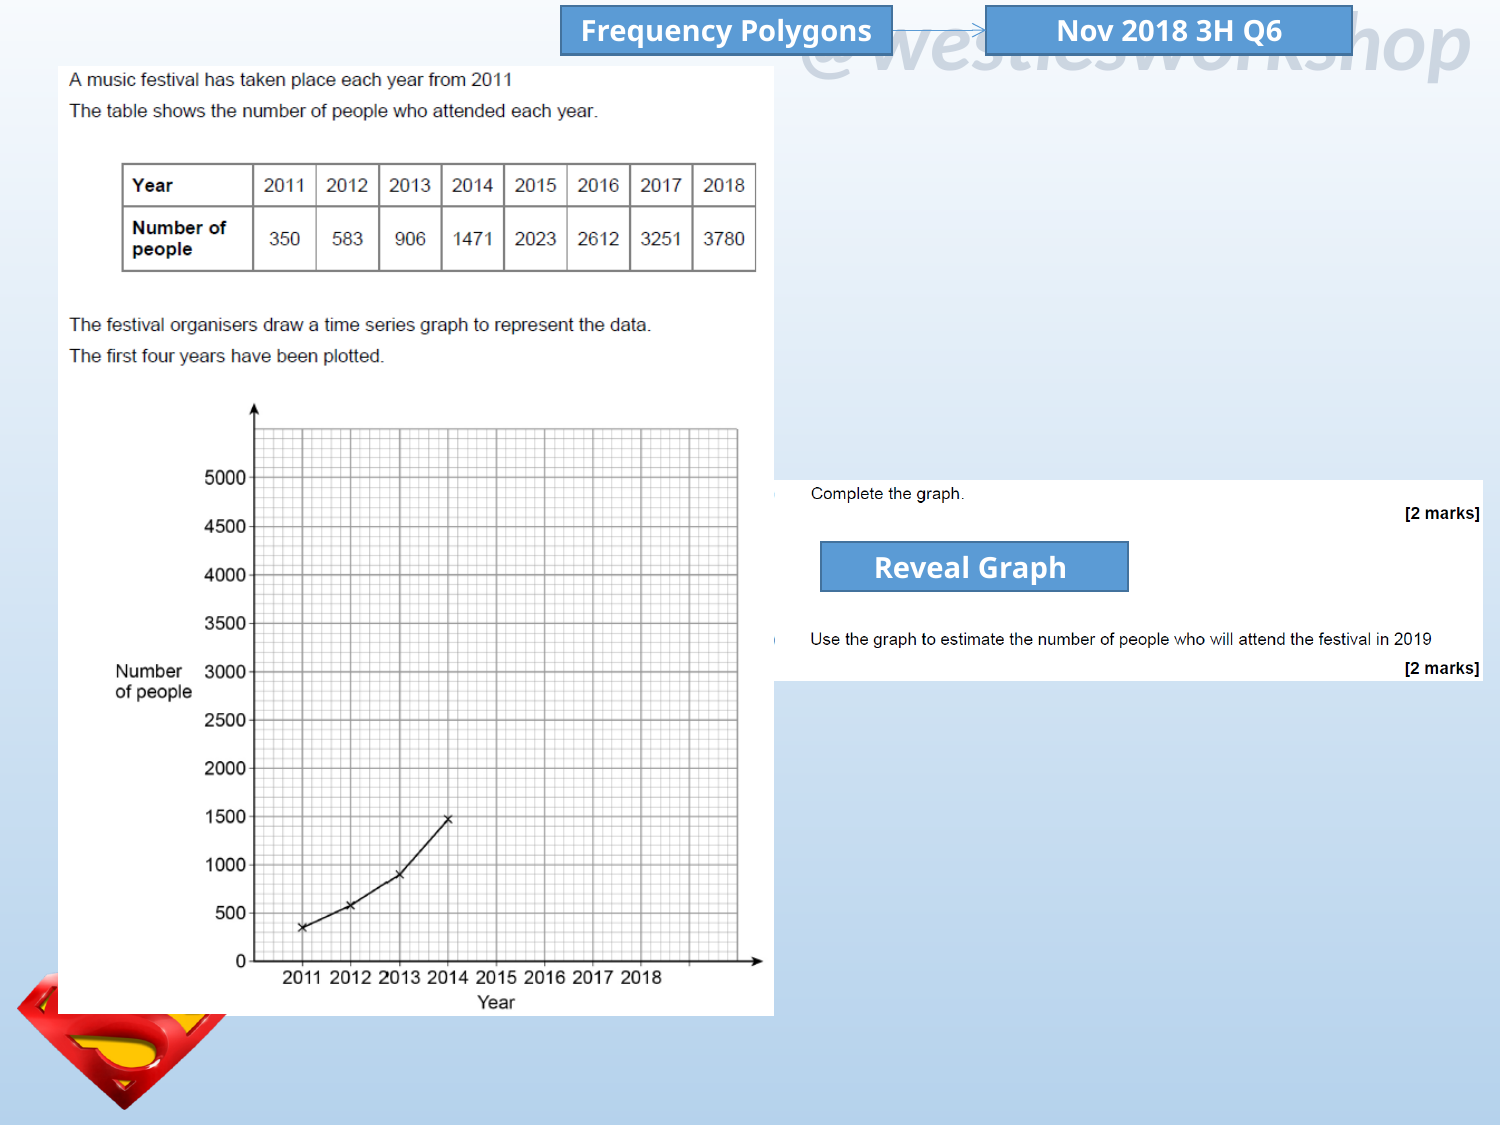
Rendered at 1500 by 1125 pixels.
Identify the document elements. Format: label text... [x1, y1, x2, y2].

text_box Nov 2018 3H Q6 [985, 5, 1353, 56]
picture [17, 66, 1483, 1110]
text_box Frequency Polygons [560, 5, 893, 56]
